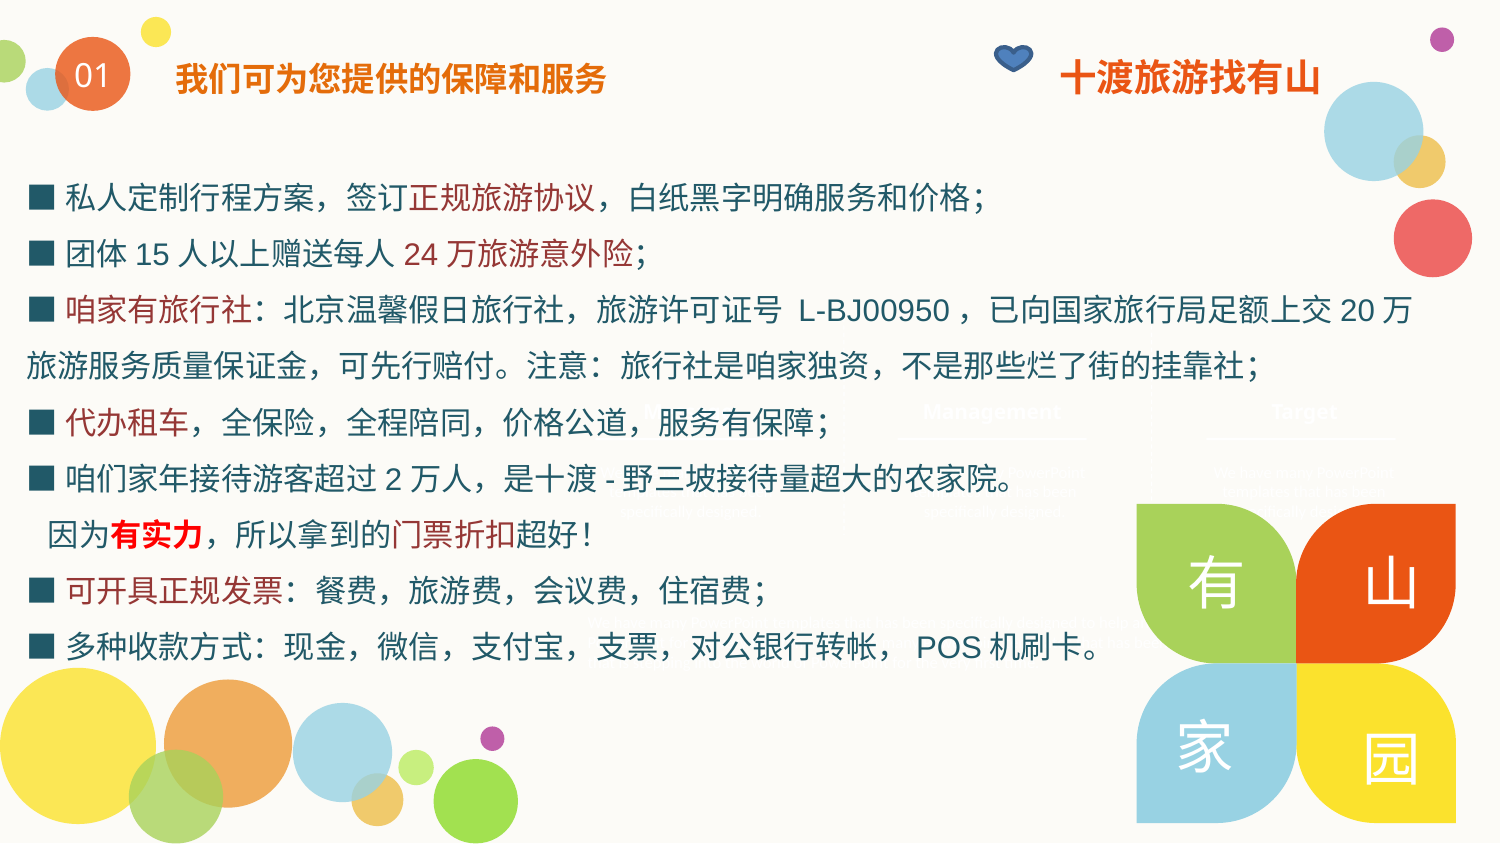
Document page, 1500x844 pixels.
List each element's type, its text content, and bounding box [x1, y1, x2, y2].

text_box [1324, 81, 1424, 182]
text_box [398, 749, 434, 786]
text_box [128, 749, 224, 844]
text_box [433, 759, 518, 844]
text_box 01 [65, 53, 121, 94]
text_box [1136, 503, 1457, 824]
text_box [1393, 199, 1473, 278]
text_box [163, 679, 293, 808]
text_box ■私人定制行程方案，签订正规旅游协议，白纸黑字明确服务和价格； ■团体15人以上赠送每人24万旅游意外险； ■咱家有旅行社：北京温馨假日旅行社，旅游许可证号 L-BJ00950，已向国家旅行局足额上交20万旅游服务质量保证金，可先行赔付。注意：旅行社是咱家独资，不是那些烂了街的挂靠社； ■代办租车，全保险，全程陪同，价格公道，服务有保障； ■咱们家年接待游客超过2万人，是十渡-野三坡接待量超大的农家院。 因为有实力，所以拿到的门票折扣超好！ ■可开具正规发票：餐费，旅游费，会议费，住宿费； ■多种收款方式：现金，微信，支付宝，支票，对公银行转帐，POS机刷卡。 [11, 152, 1453, 715]
text_box [55, 36, 131, 111]
text_box [1397, 135, 1446, 189]
text_box [292, 702, 393, 803]
text_box [140, 16, 172, 48]
text_box [25, 67, 66, 111]
text_box [993, 45, 1034, 73]
text_box 我们可为您提供的保障和服务 [175, 58, 632, 99]
text_box 十渡旅游找有山 [1044, 46, 1346, 107]
text_box [480, 726, 505, 751]
text_box [351, 775, 404, 827]
text_box [0, 39, 26, 83]
text_box [1430, 27, 1455, 52]
text_box [0, 667, 156, 825]
